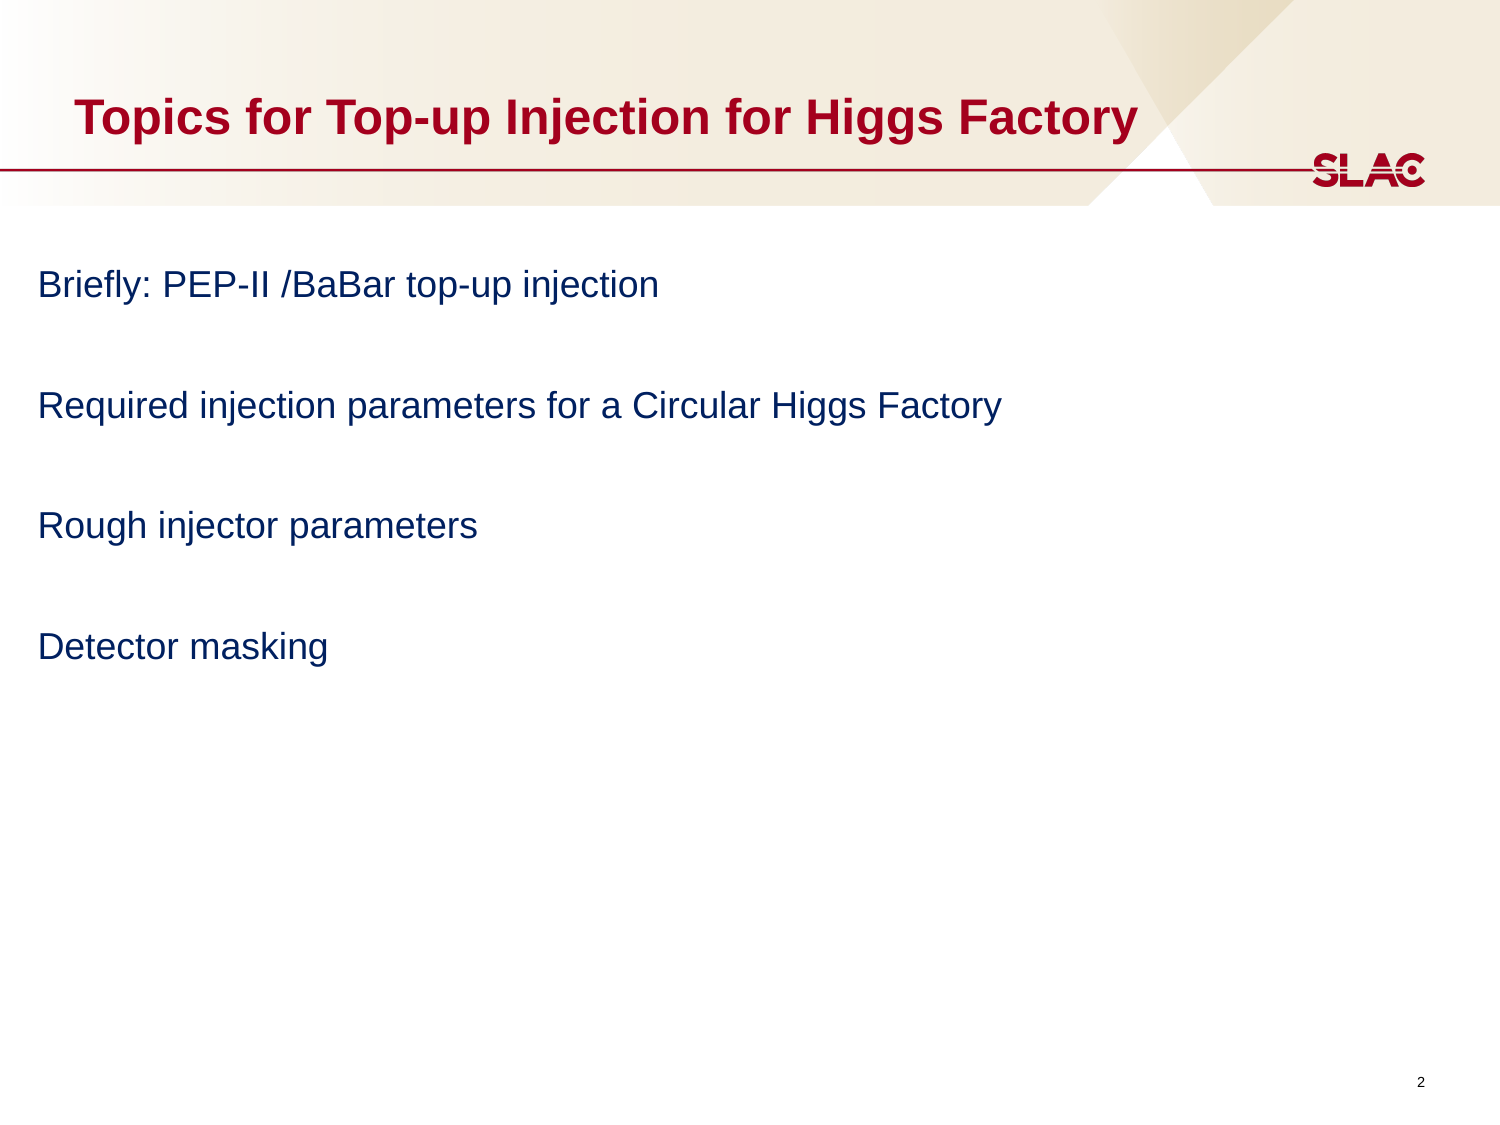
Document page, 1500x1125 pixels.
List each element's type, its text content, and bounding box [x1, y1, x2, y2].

slide_number 2 [1405, 1036, 1458, 1125]
list Briefly: PEP-II /BaBar top-up injection Required injection parameters for a Circular Higgs Factory Rough injector parameters Detector masking [37, 200, 1300, 1031]
picture [0, 0, 1500, 206]
title Topics for Top-up Injection for Higgs Factory [74, 21, 1404, 145]
